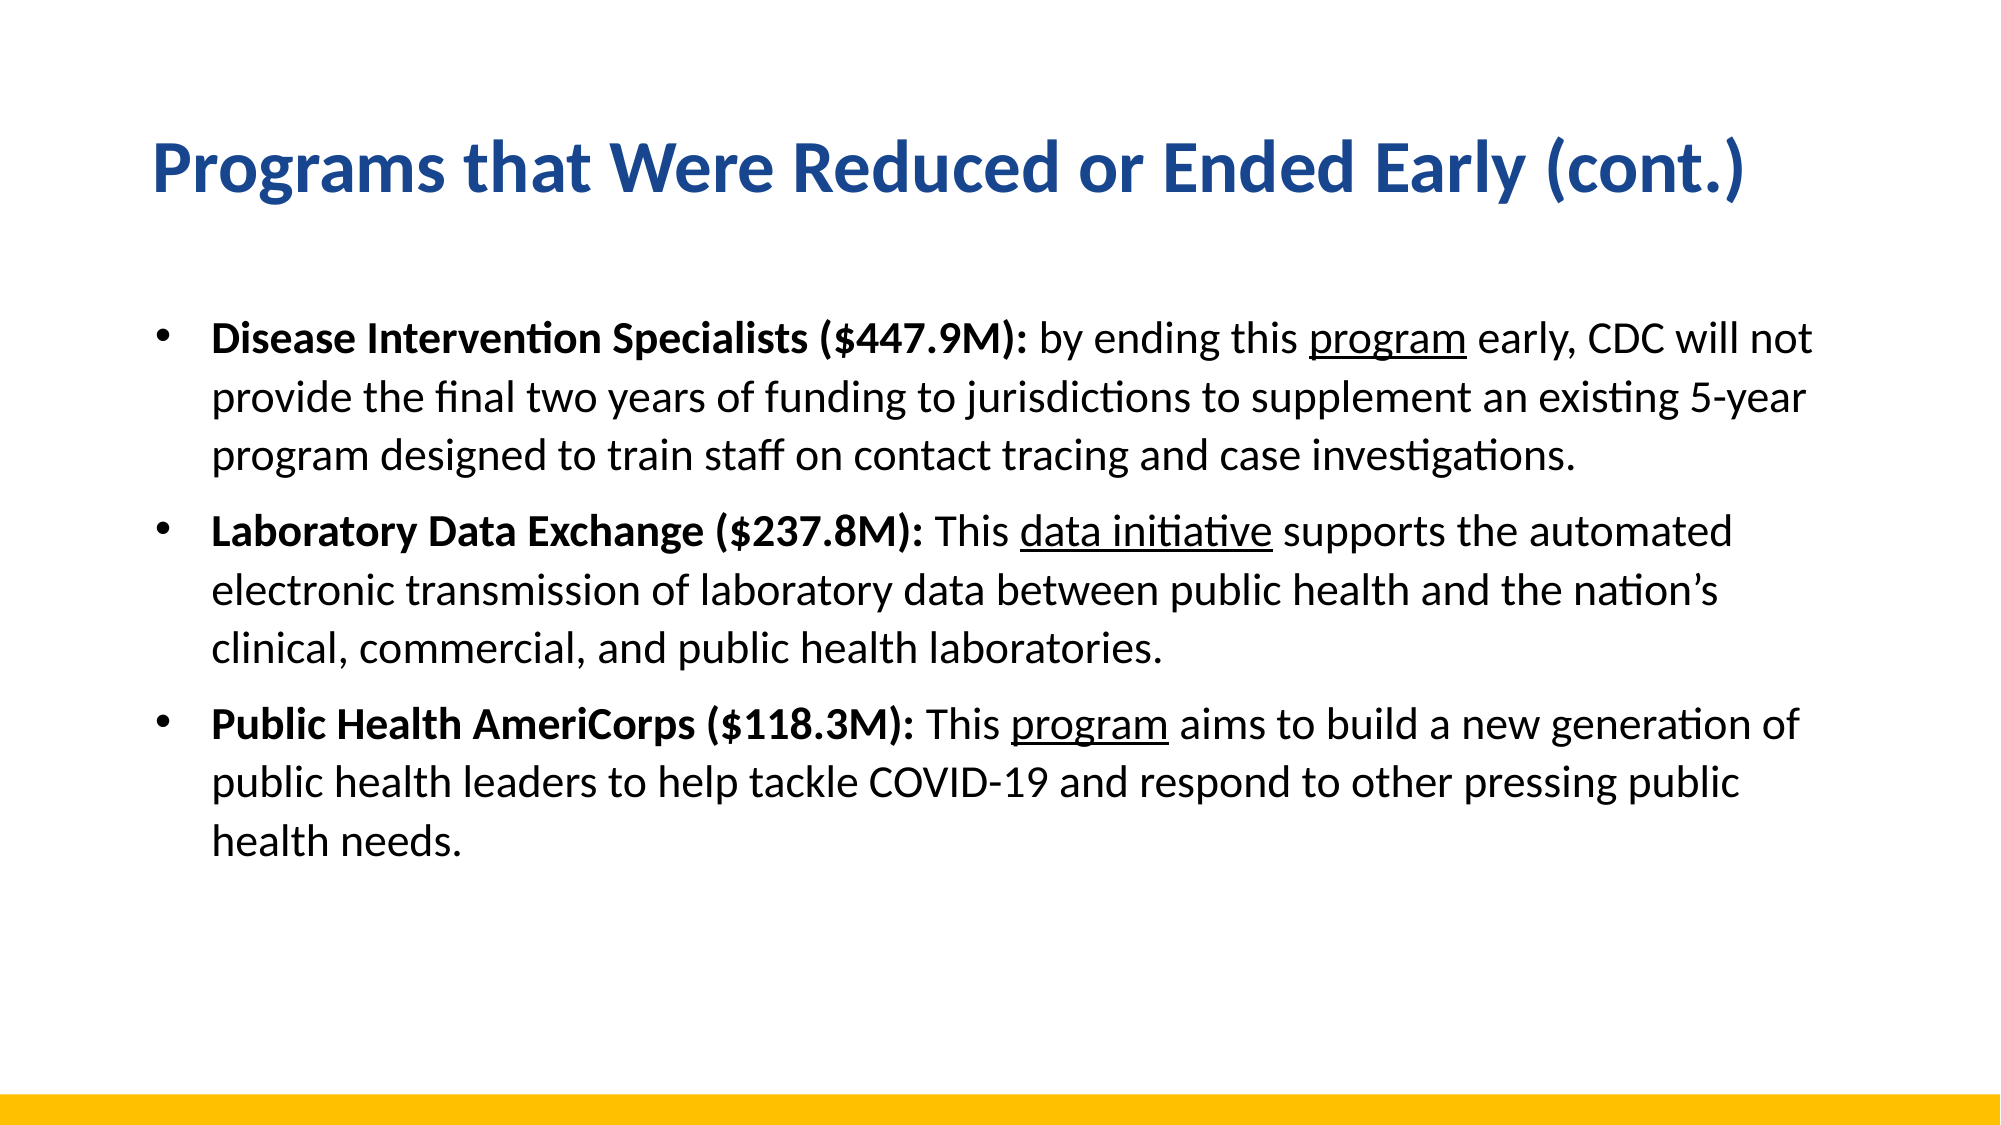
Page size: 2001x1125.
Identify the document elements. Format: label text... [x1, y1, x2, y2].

list Disease Intervention Specialists ($447.9M): by ending this program early, CDC will not provide the final two years of funding to jurisdictions to supplement an existing 5-year program designed to train staff on contact tracing and case investigations. Laboratory Data Exchange ($237.8M): This data initiative supports the automated electronic transmission of laboratory data between public health and the nation’s clinical, commercial, and public health laboratories. Public Health AmeriCorps ($118.3M): This program aims to build a new generation of public health leaders to help tackle COVID-19 and respond to other pressing public health needs. [140, 296, 1863, 1040]
title Programs that Were Reduced or Ended Early (cont.) [137, 59, 1863, 278]
